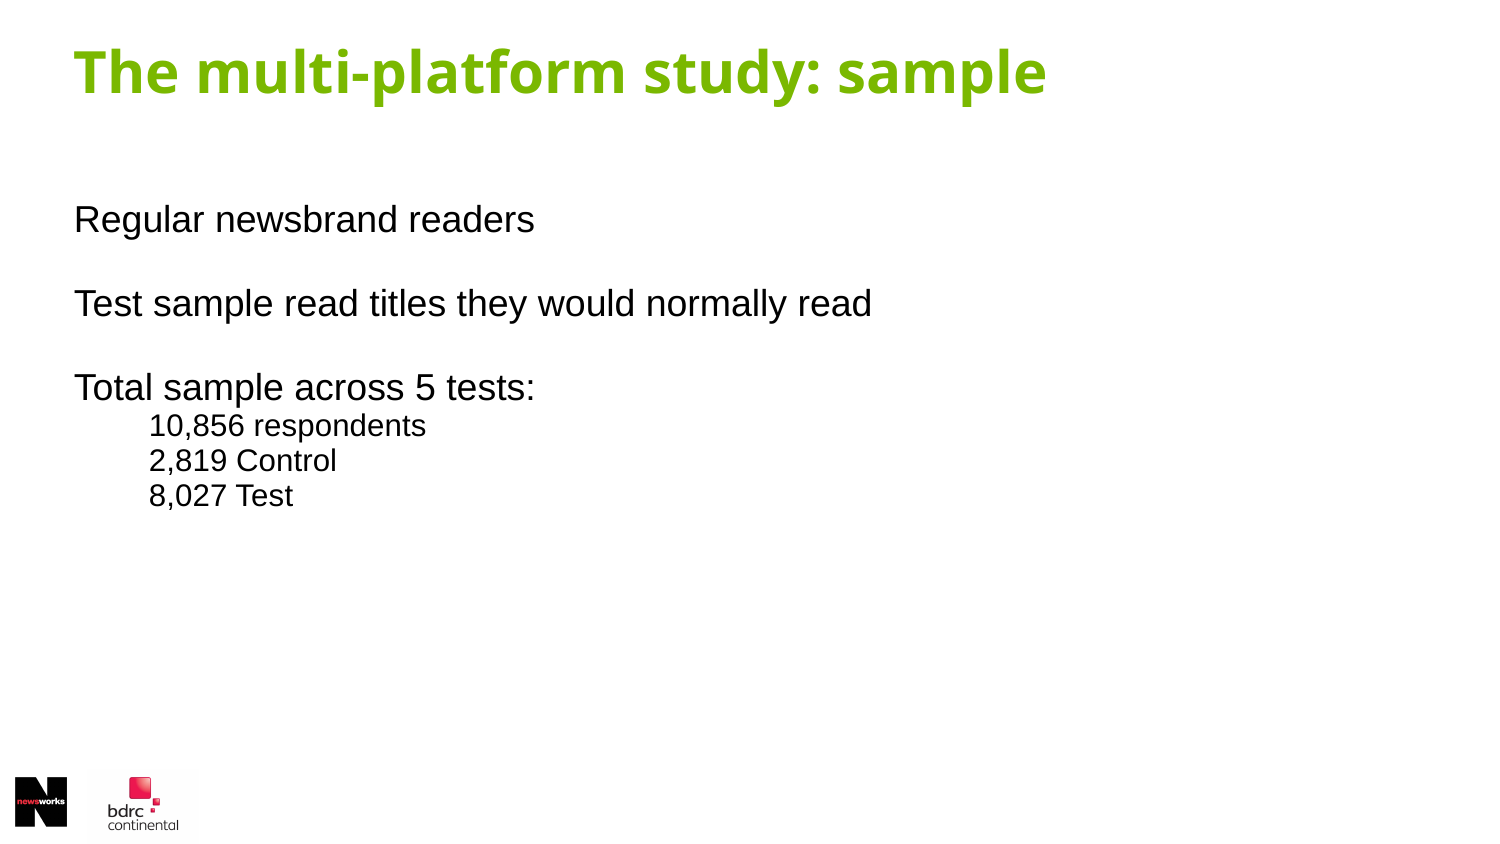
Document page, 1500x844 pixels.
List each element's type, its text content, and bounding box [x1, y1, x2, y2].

picture [87, 798, 199, 844]
text_box The multi-platform study: sample [59, 36, 1472, 177]
list Regular newsbrand readers Test sample read titles they would normally read Total sample across 5 tests: 10,856 respondents 2,819 Control 8,027 Test [59, 191, 1360, 798]
picture [0, 769, 82, 836]
